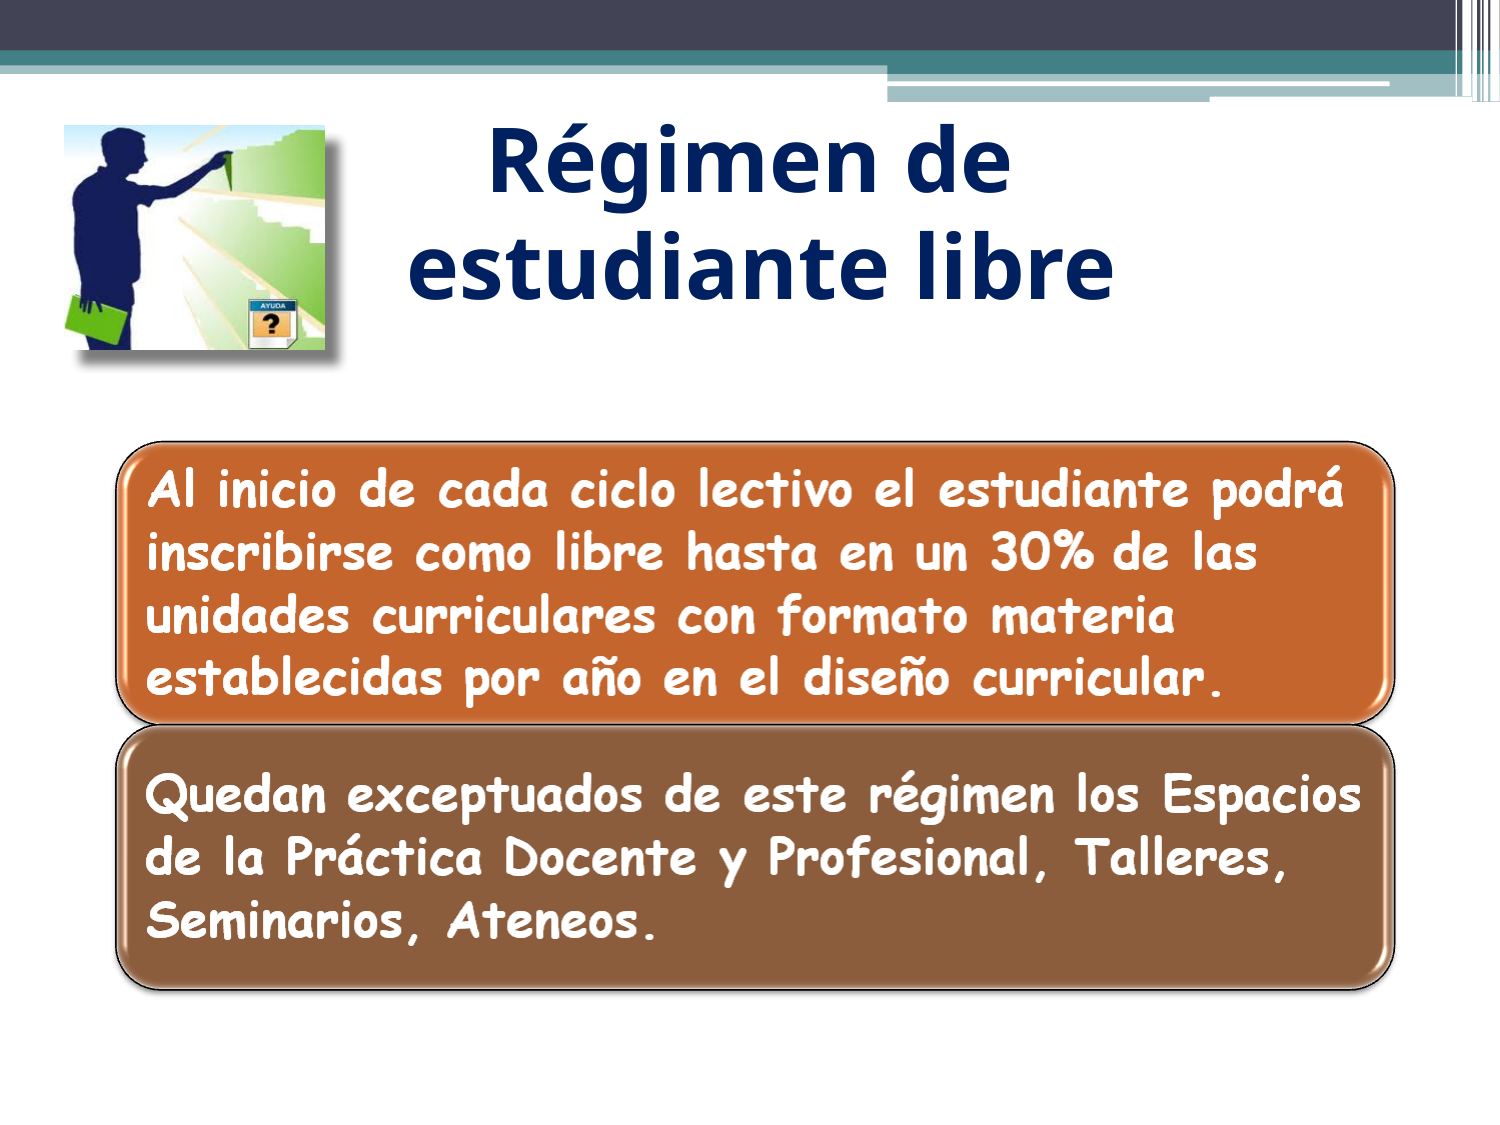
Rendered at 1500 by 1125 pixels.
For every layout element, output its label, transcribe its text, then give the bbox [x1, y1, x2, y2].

title Régimen de estudiante libre [123, 66, 1399, 382]
picture [99, 383, 1431, 1049]
picture [64, 125, 325, 351]
